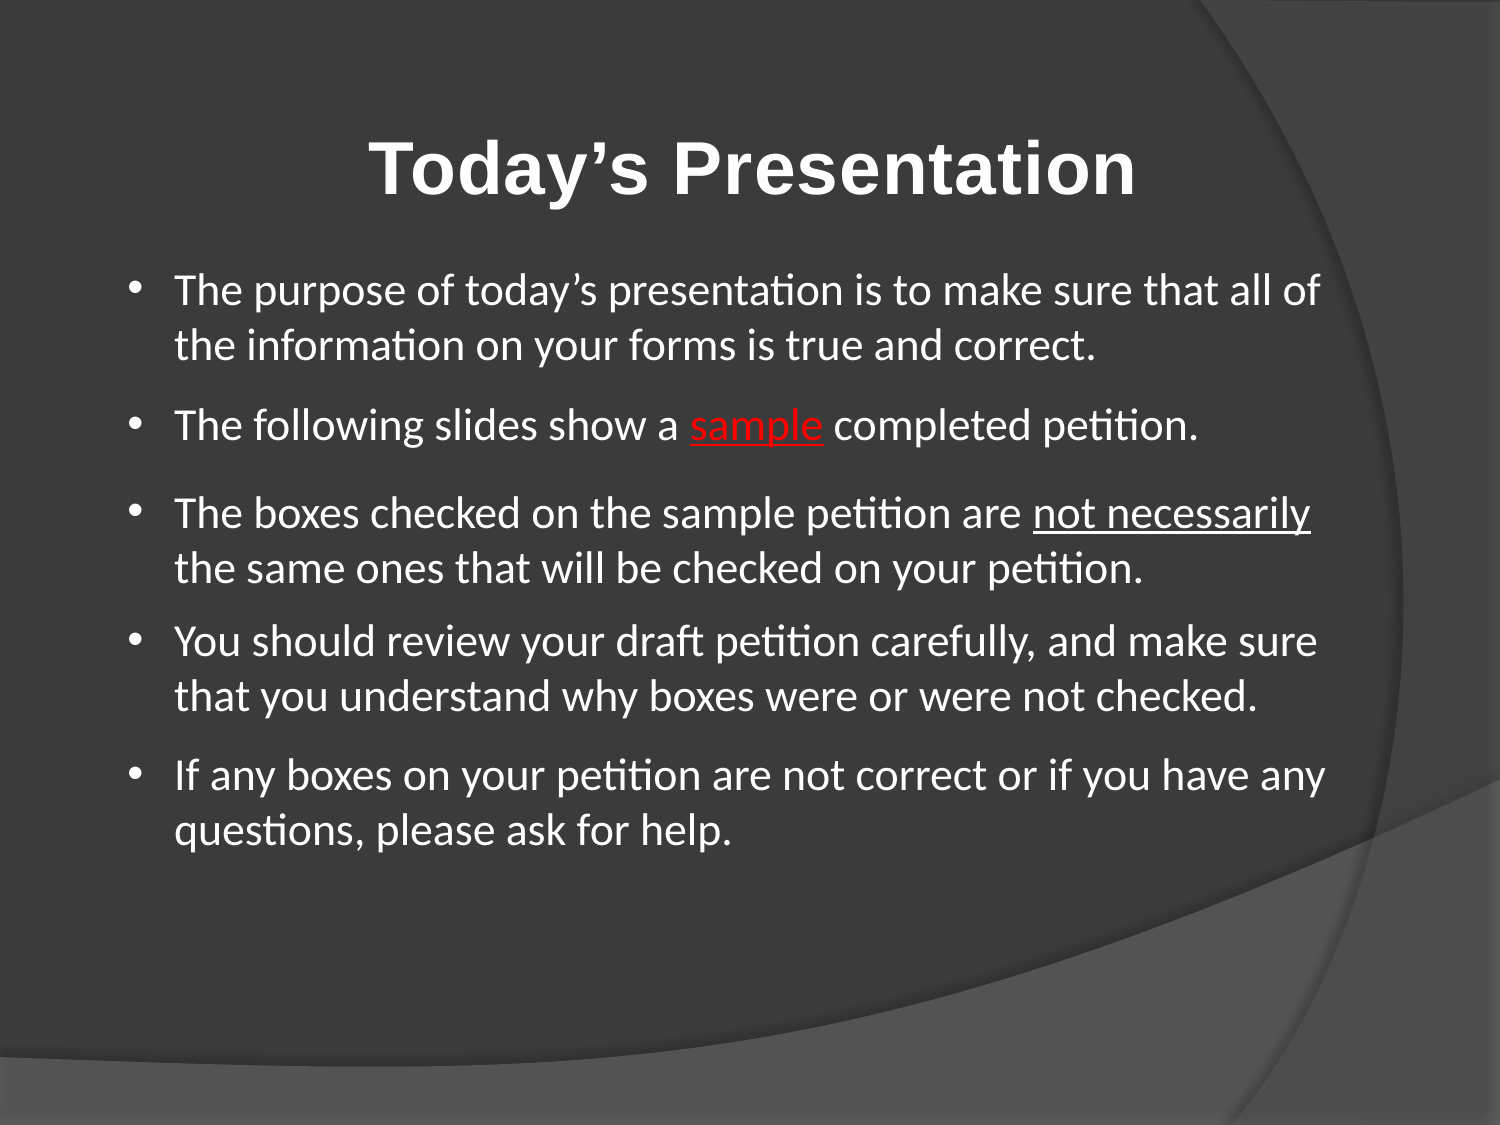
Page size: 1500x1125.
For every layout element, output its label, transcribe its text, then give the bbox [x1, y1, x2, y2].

text_box The boxes checked on the sample petition are not necessarily the same ones that will be checked on your petition. [112, 474, 1350, 603]
text_box The following slides show a sample completed petition. [112, 387, 1350, 474]
text_box Today’s Presentation [0, 112, 1500, 218]
text_box The purpose of today’s presentation is to make sure that all of the information on your forms is true and correct. [112, 251, 1375, 432]
text_box If any boxes on your petition are not correct or if you have any questions, please ask for help. [112, 737, 1388, 863]
text_box You should review your draft petition carefully, and make sure that you understand why boxes were or were not checked. [112, 603, 1375, 737]
